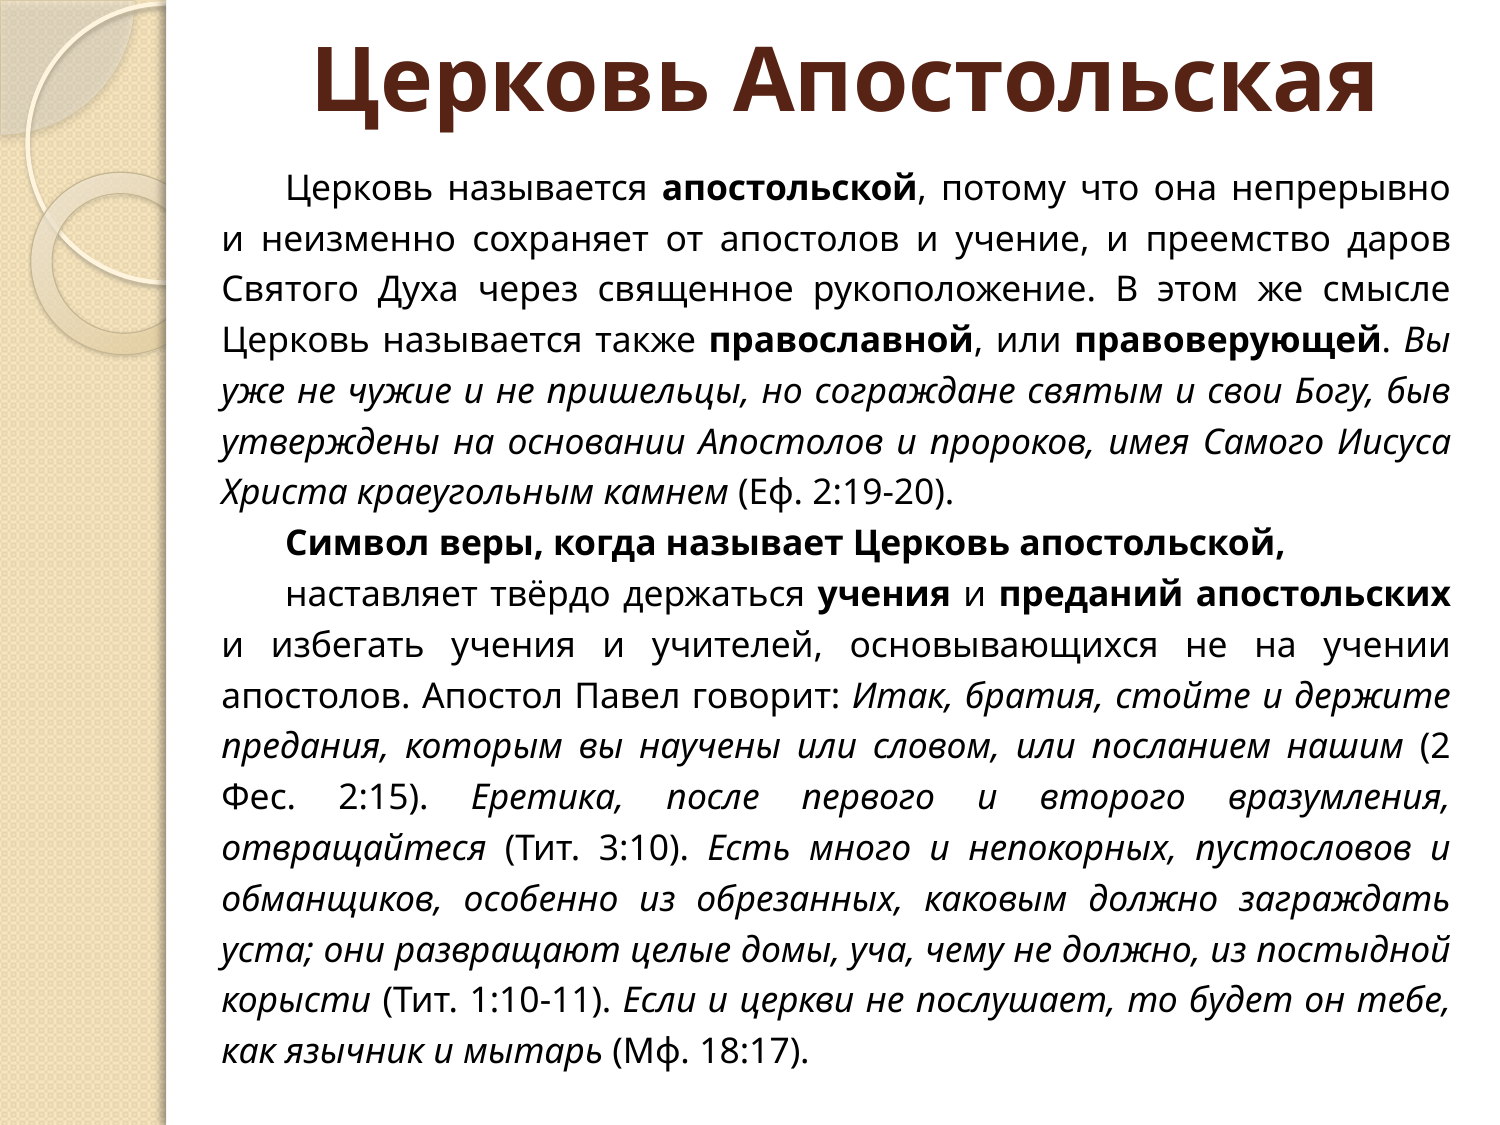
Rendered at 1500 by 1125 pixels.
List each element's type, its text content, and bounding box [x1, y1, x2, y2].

list Церковь называется апостольской, потому что она непрерывно и неизменно сохраняет от апостолов и учение, и преемство даров Святого Духа через священное рукоположение. В этом же смысле Церковь называется также православной, или правоверующей. Вы уже не чужие и не пришельцы, но сограждане святым и свои Богу, быв утверждены на основании Апостолов и пророков, имея Самого Иисуса Христа краеугольным камнем (Еф. 2:19-20). Символ веры, когда называет Церковь апостольской, наставляет твёрдо держаться учения и преданий апостольских и избегать учения и учителей, основывающихся не на учении апостолов. Апостол Павел говорит: Итак, братия, стойте и держите предания, которым вы научены или словом, или посланием нашим (2 Фес. 2:15). Еретика, после первого и второго вразумления, отвращайтеся (Тит. 3:10). Есть много и непокорных, пустословов и обманщиков, особенно из обрезанных, каковым должно заграждать уста; они развращают целые домы, уча, чему не должно, из постыдной корысти (Тит. 1:10-11). Если и церкви не послушает, то будет он тебе, как язычник и мытарь (Мф. 18:17). [206, 149, 1466, 1106]
title Церковь Апостольская [230, 1, 1461, 149]
